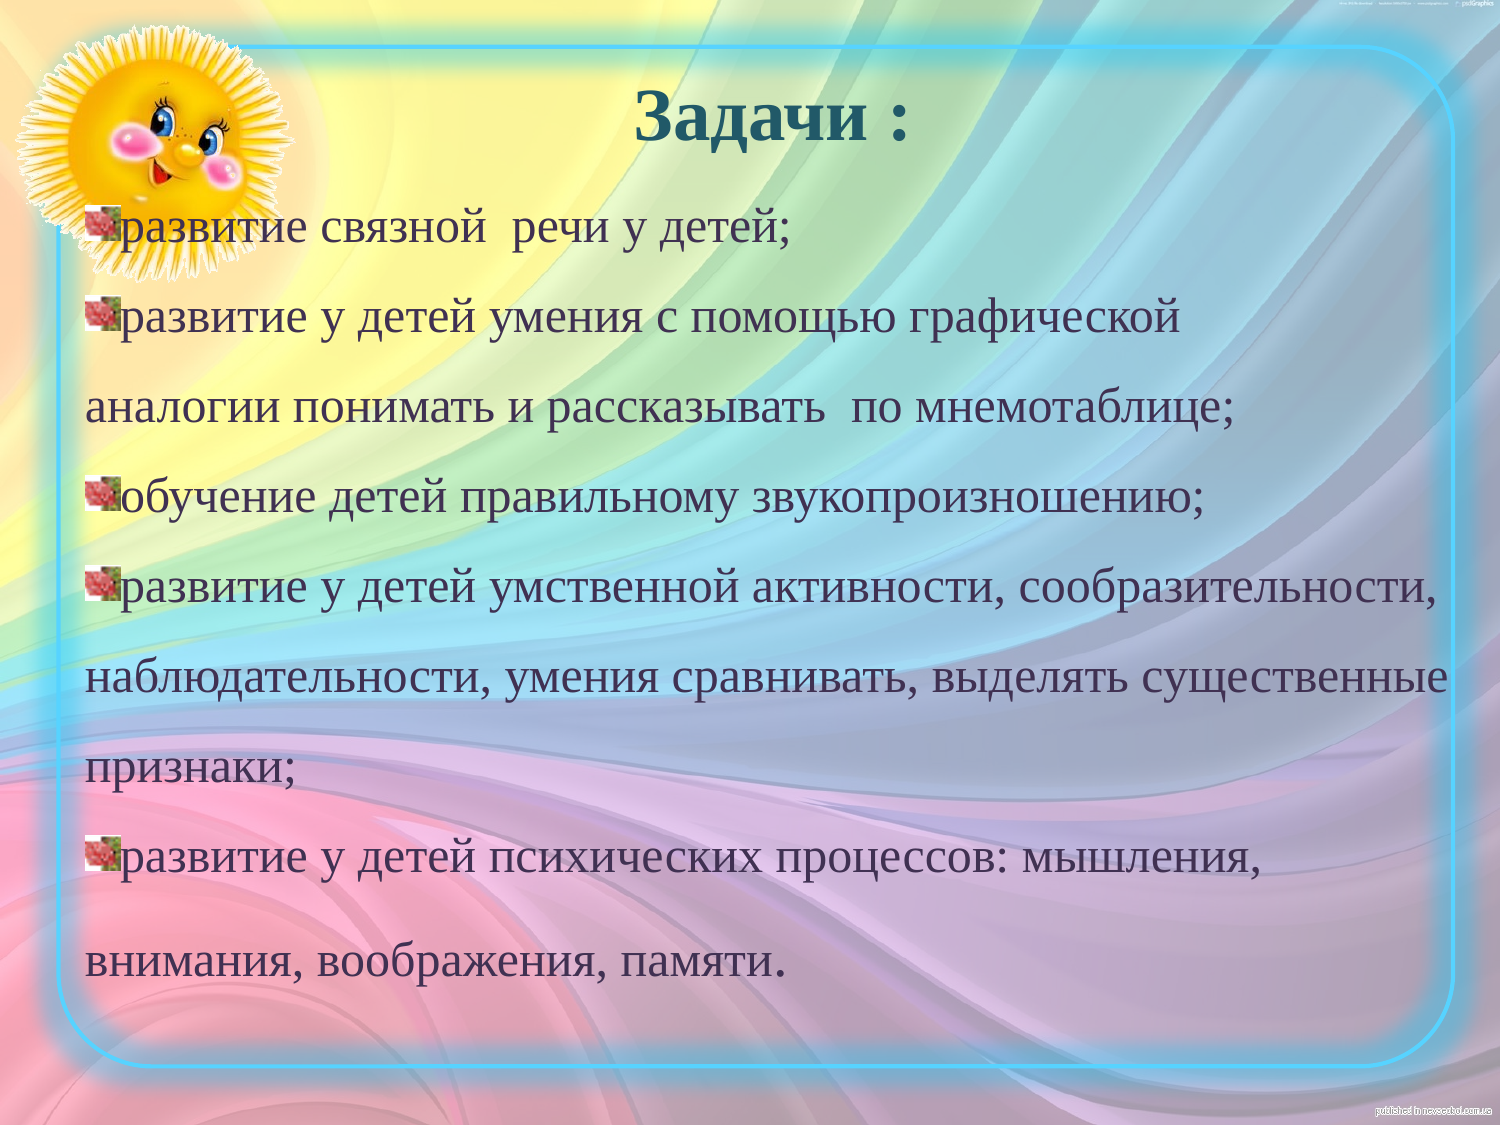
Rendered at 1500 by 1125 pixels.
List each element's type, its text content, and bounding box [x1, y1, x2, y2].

picture [11, 11, 340, 340]
text_box развитие связной речи у детей; развитие у детей умения с помощью графической аналогии понимать и рассказывать по мнемотаблице; обучение детей правильному звукопроизношению; развитие у детей умственной активности, сообразительности, наблюдательности, умения сравнивать, выделять существенные признаки; развитие у детей психических процессов: мышления, внимания, воображения, памяти. [70, 155, 1500, 996]
picture [85, 295, 121, 331]
picture [85, 565, 121, 601]
picture [85, 475, 121, 511]
picture [85, 205, 121, 241]
text_box Задачи : [46, 58, 1500, 164]
picture [85, 835, 121, 871]
